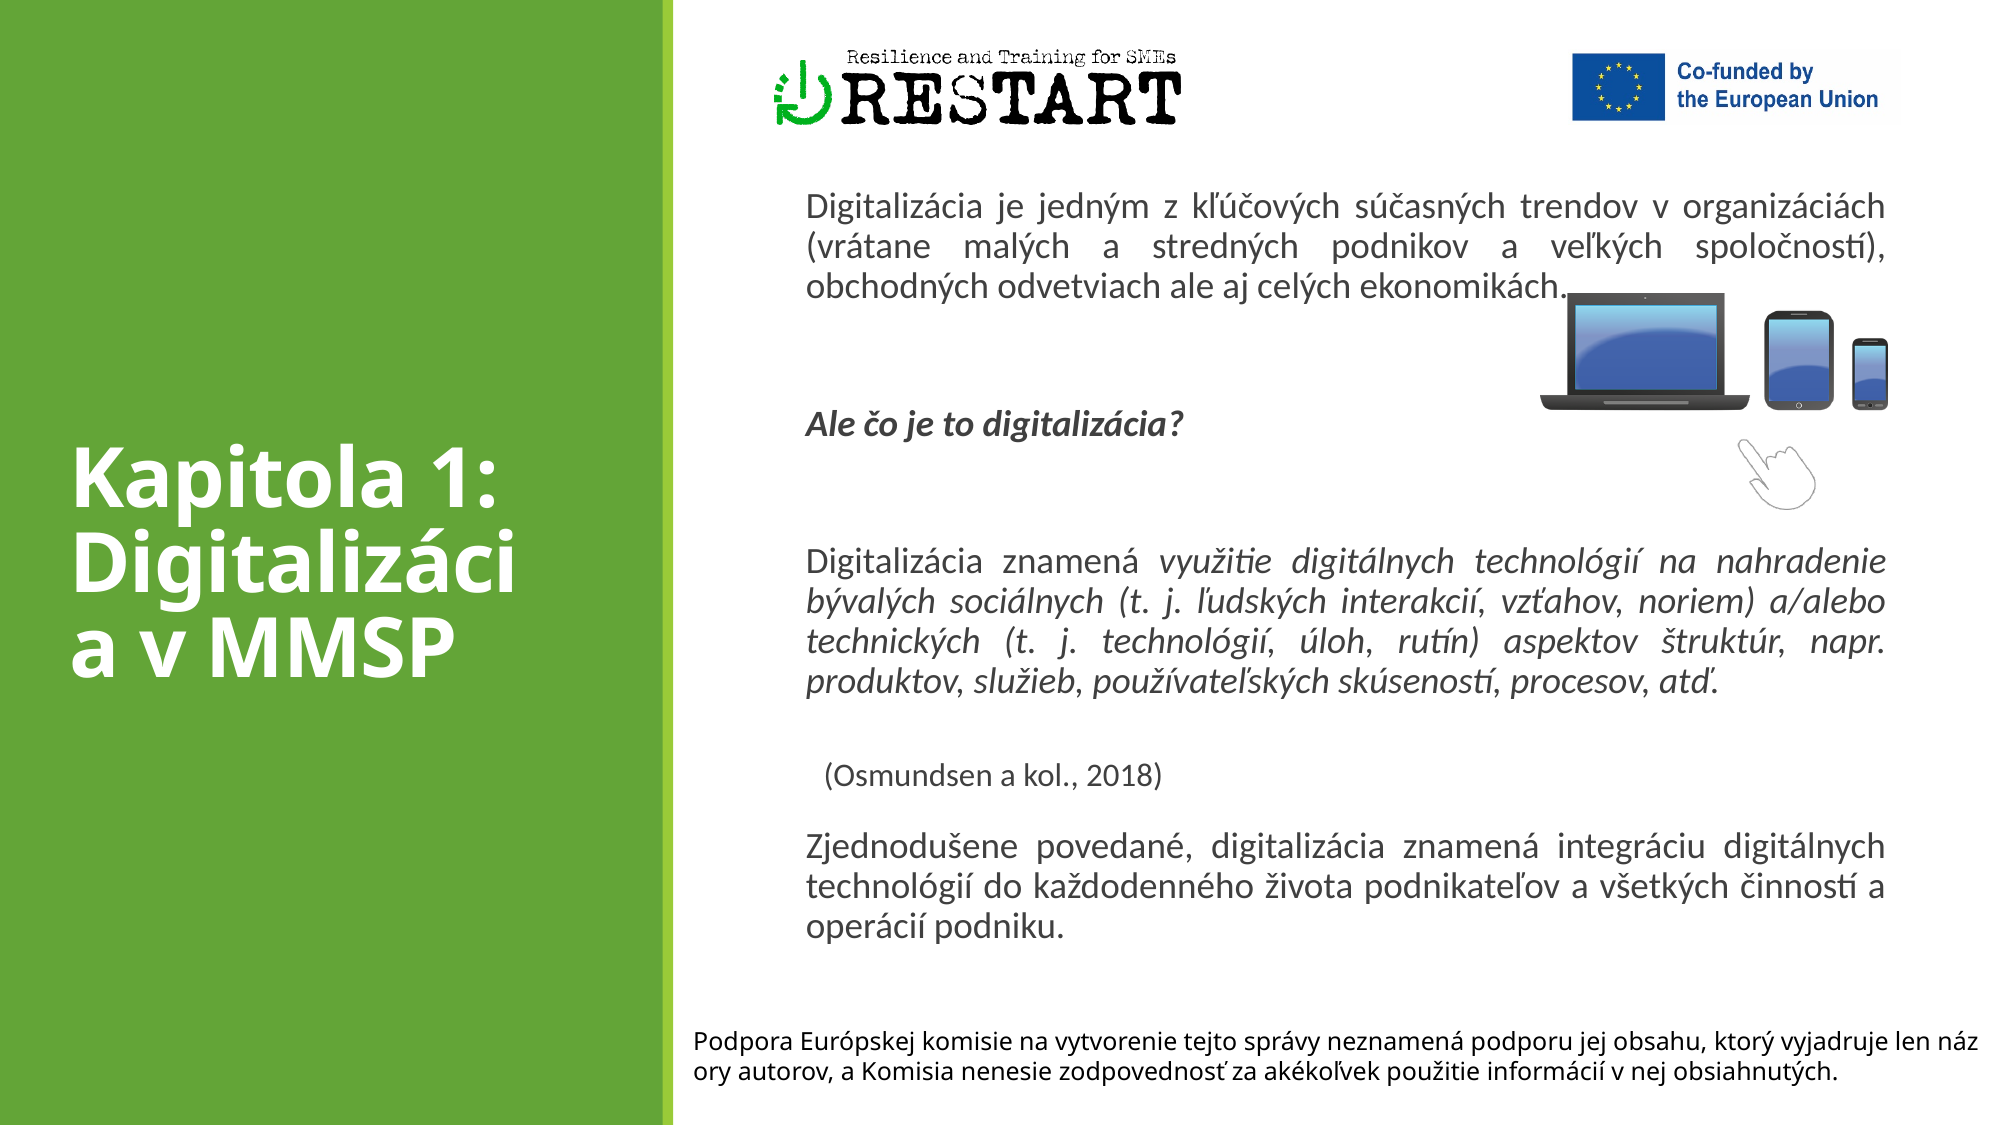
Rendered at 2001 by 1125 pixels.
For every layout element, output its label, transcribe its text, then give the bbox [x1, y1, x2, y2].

title Kapitola 1: Digitalizácia v MMSP [54, 423, 580, 702]
list Digitalizácia je jedným z kľúčových súčasných trendov v organizáciách (vrátane malých a stredných podnikov a veľkých spoločností), obchodných odvetviach ale aj celých ekonomikách. Ale čo je to digitalizácia? Digitalizácia znamená využitie digitálnych technológií na nahradenie bývalých sociálnych (t. j. ľudských interakcií, vzťahov, noriem) a/alebo technických (t. j. technológií, úloh, rutín) aspektov štruktúr, napr. produktov, služieb, používateľských skúseností, procesov, atď. (Osmundsen a kol., 2018) Zjednodušene povedané, digitalizácia znamená integráciu digitálnych technológií do každodenného života podnikateľov a všetkých činností a operácií podniku. [790, 179, 1888, 994]
picture [772, 48, 1182, 125]
picture [1567, 49, 1902, 125]
text_box Podpora Európskej komisie na vytvorenie tejto správy neznamená podporu jej obsahu, ktorý vyjadruje len názory autorov, a Komisia nenesie zodpovednosť za akékoľvek použitie informácií v nej obsiahnutých. [678, 1018, 2000, 1093]
picture [1539, 293, 1888, 511]
